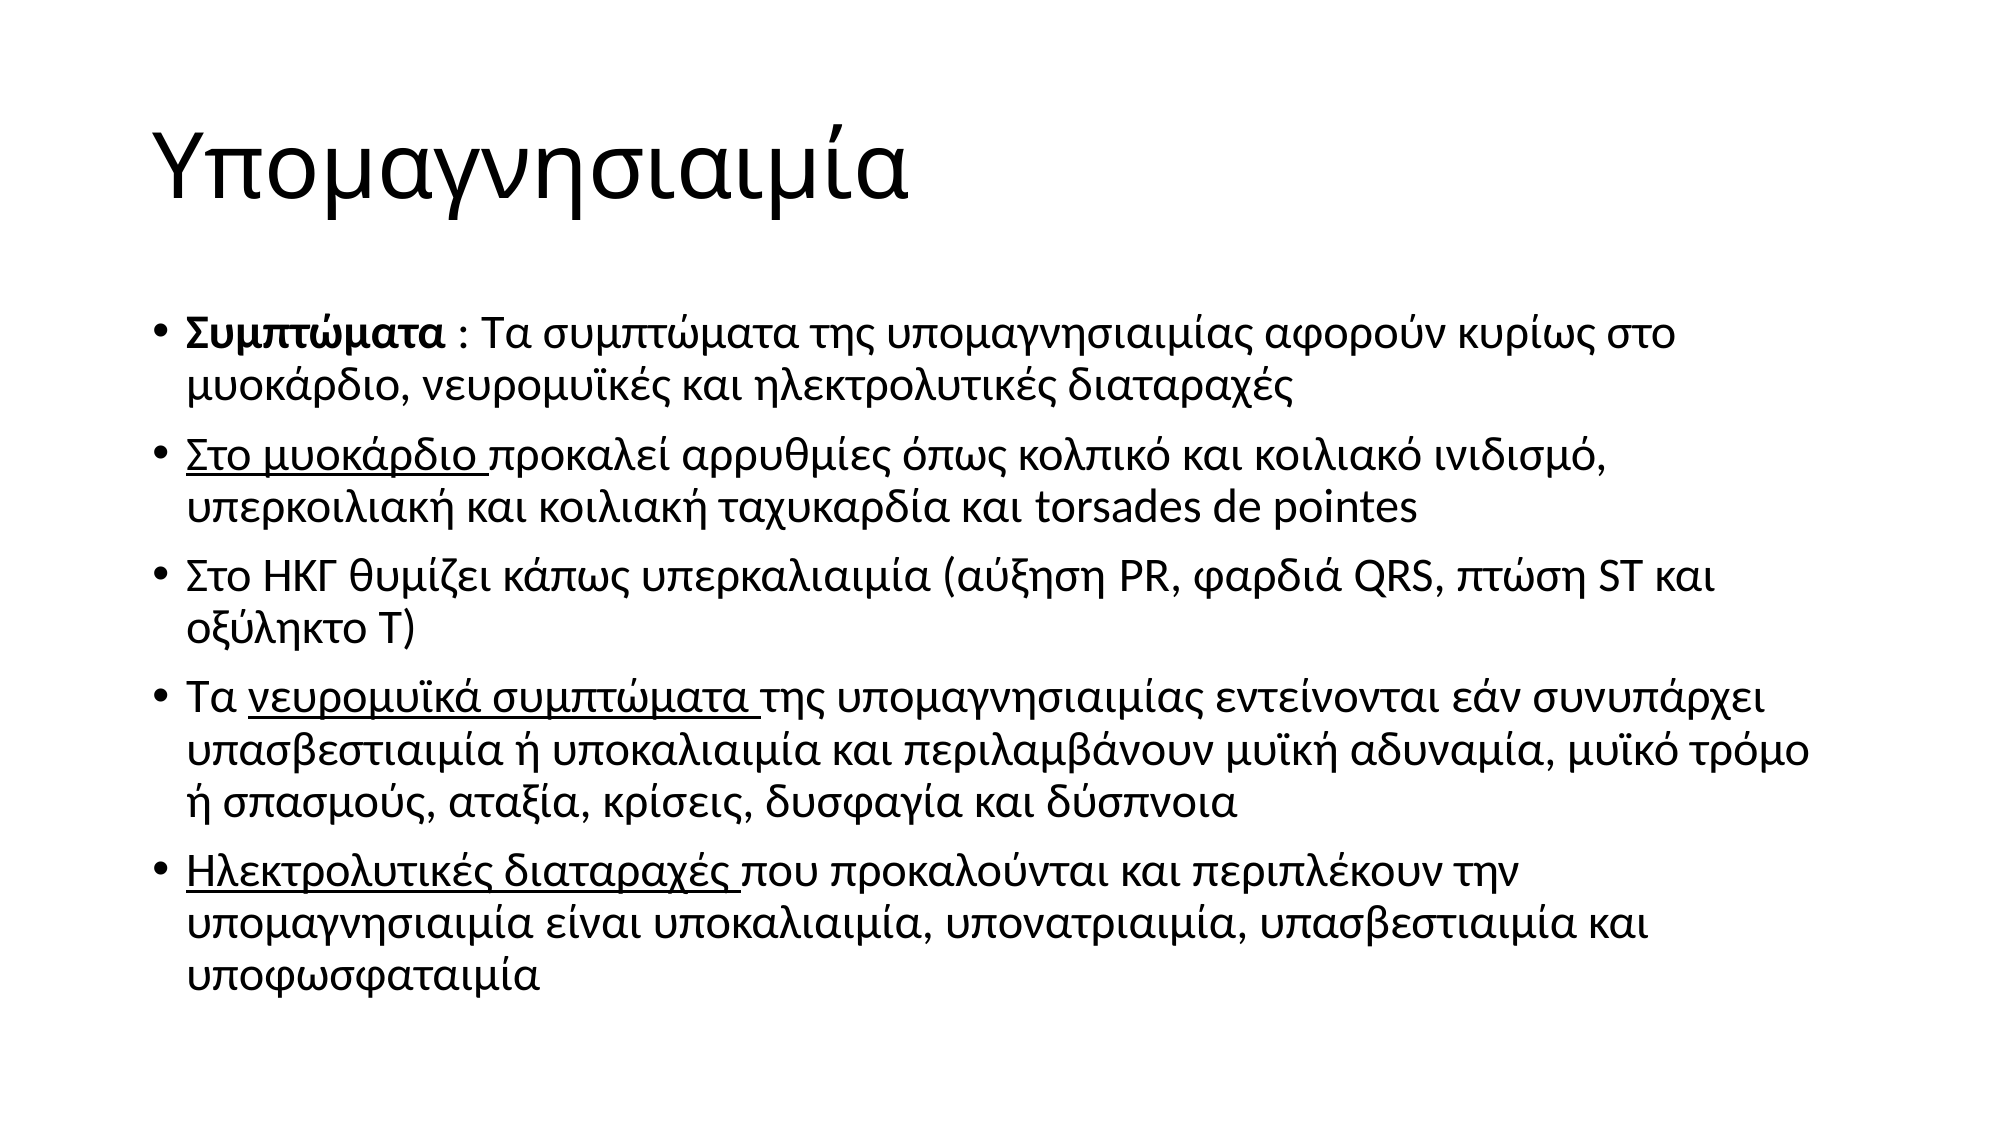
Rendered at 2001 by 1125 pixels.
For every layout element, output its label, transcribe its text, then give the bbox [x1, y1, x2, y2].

title Υπομαγνησιαιμία [137, 59, 1863, 278]
list Συμπτώματα : Τα συμπτώματα της υπομαγνησιαιμίας αφορούν κυρίως στο μυοκάρδιο, νευρομυϊκές και ηλεκτρολυτικές διαταραχές Στο μυοκάρδιο προκαλεί αρρυθμίες όπως κολπικό και κοιλιακό ινιδισμό, υπερκοιλιακή και κοιλιακή ταχυκαρδία και torsades de pointes Στο ΗΚΓ θυμίζει κάπως υπερκαλιαιμία (αύξηση PR, φαρδιά QRS, πτώση ST και οξύληκτο Τ) Τα νευρομυϊκά συμπτώματα της υπομαγνησιαιμίας εντείνονται εάν συνυπάρχει υπασβεστιαιμία ή υποκαλιαιμία και περιλαμβάνουν μυϊκή αδυναμία, μυϊκό τρόμο ή σπασμούς, αταξία, κρίσεις, δυσφαγία και δύσπνοια Ηλεκτρολυτικές διαταραχές που προκαλούνται και περιπλέκουν την υπομαγνησιαιμία είναι υποκαλιαιμία, υπονατριαιμία, υπασβεστιαιμία και υποφωσφαταιμία [137, 299, 1863, 1014]
